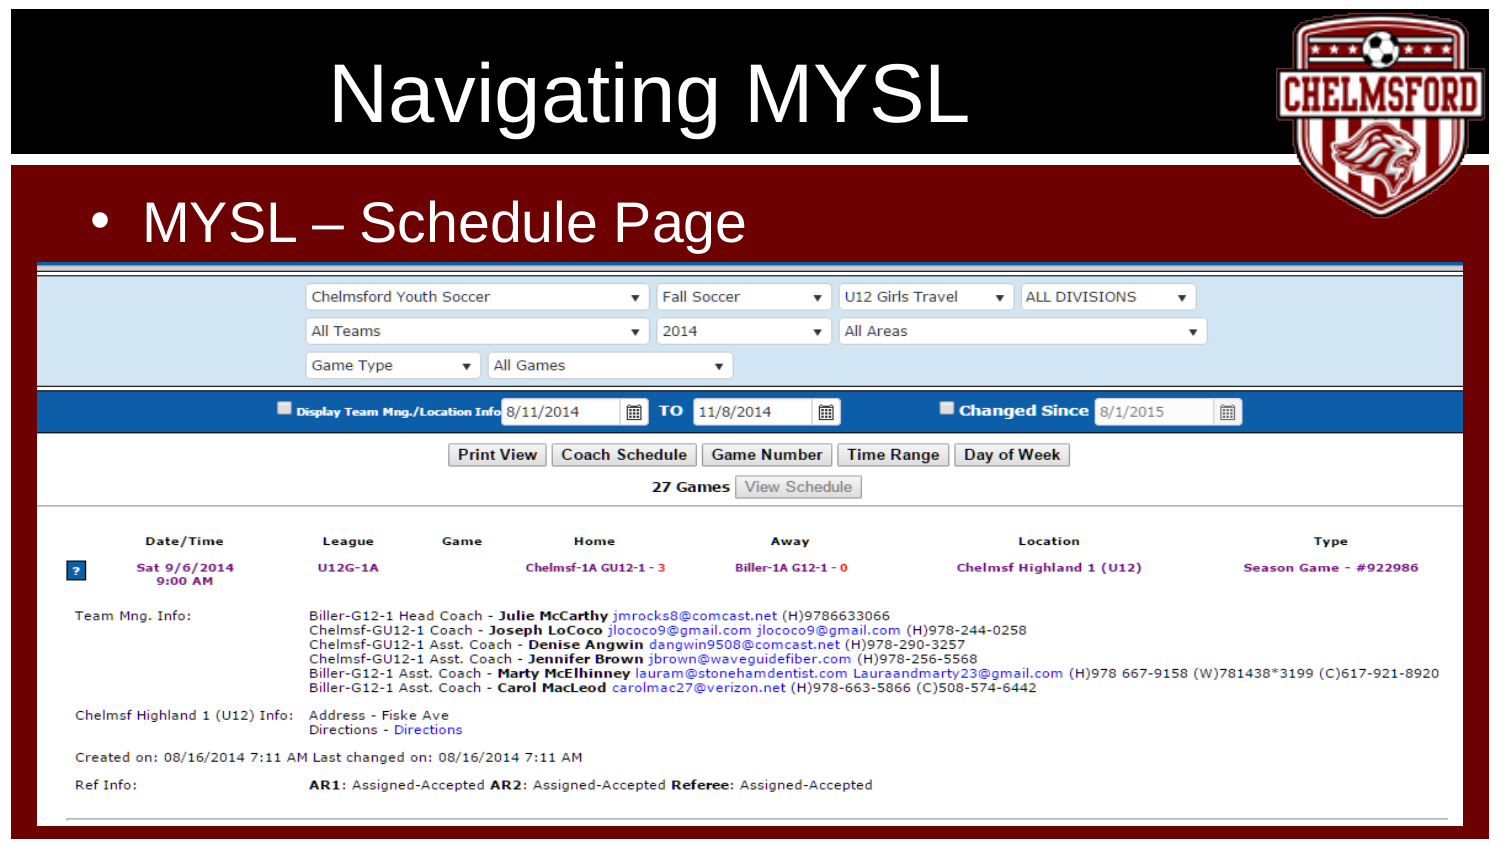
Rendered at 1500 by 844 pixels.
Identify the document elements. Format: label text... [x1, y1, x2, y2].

picture [1275, 10, 1487, 220]
title Navigating MYSL [75, 18, 1225, 160]
picture [37, 262, 1463, 826]
list MYSL – Schedule Page [75, 178, 1425, 261]
